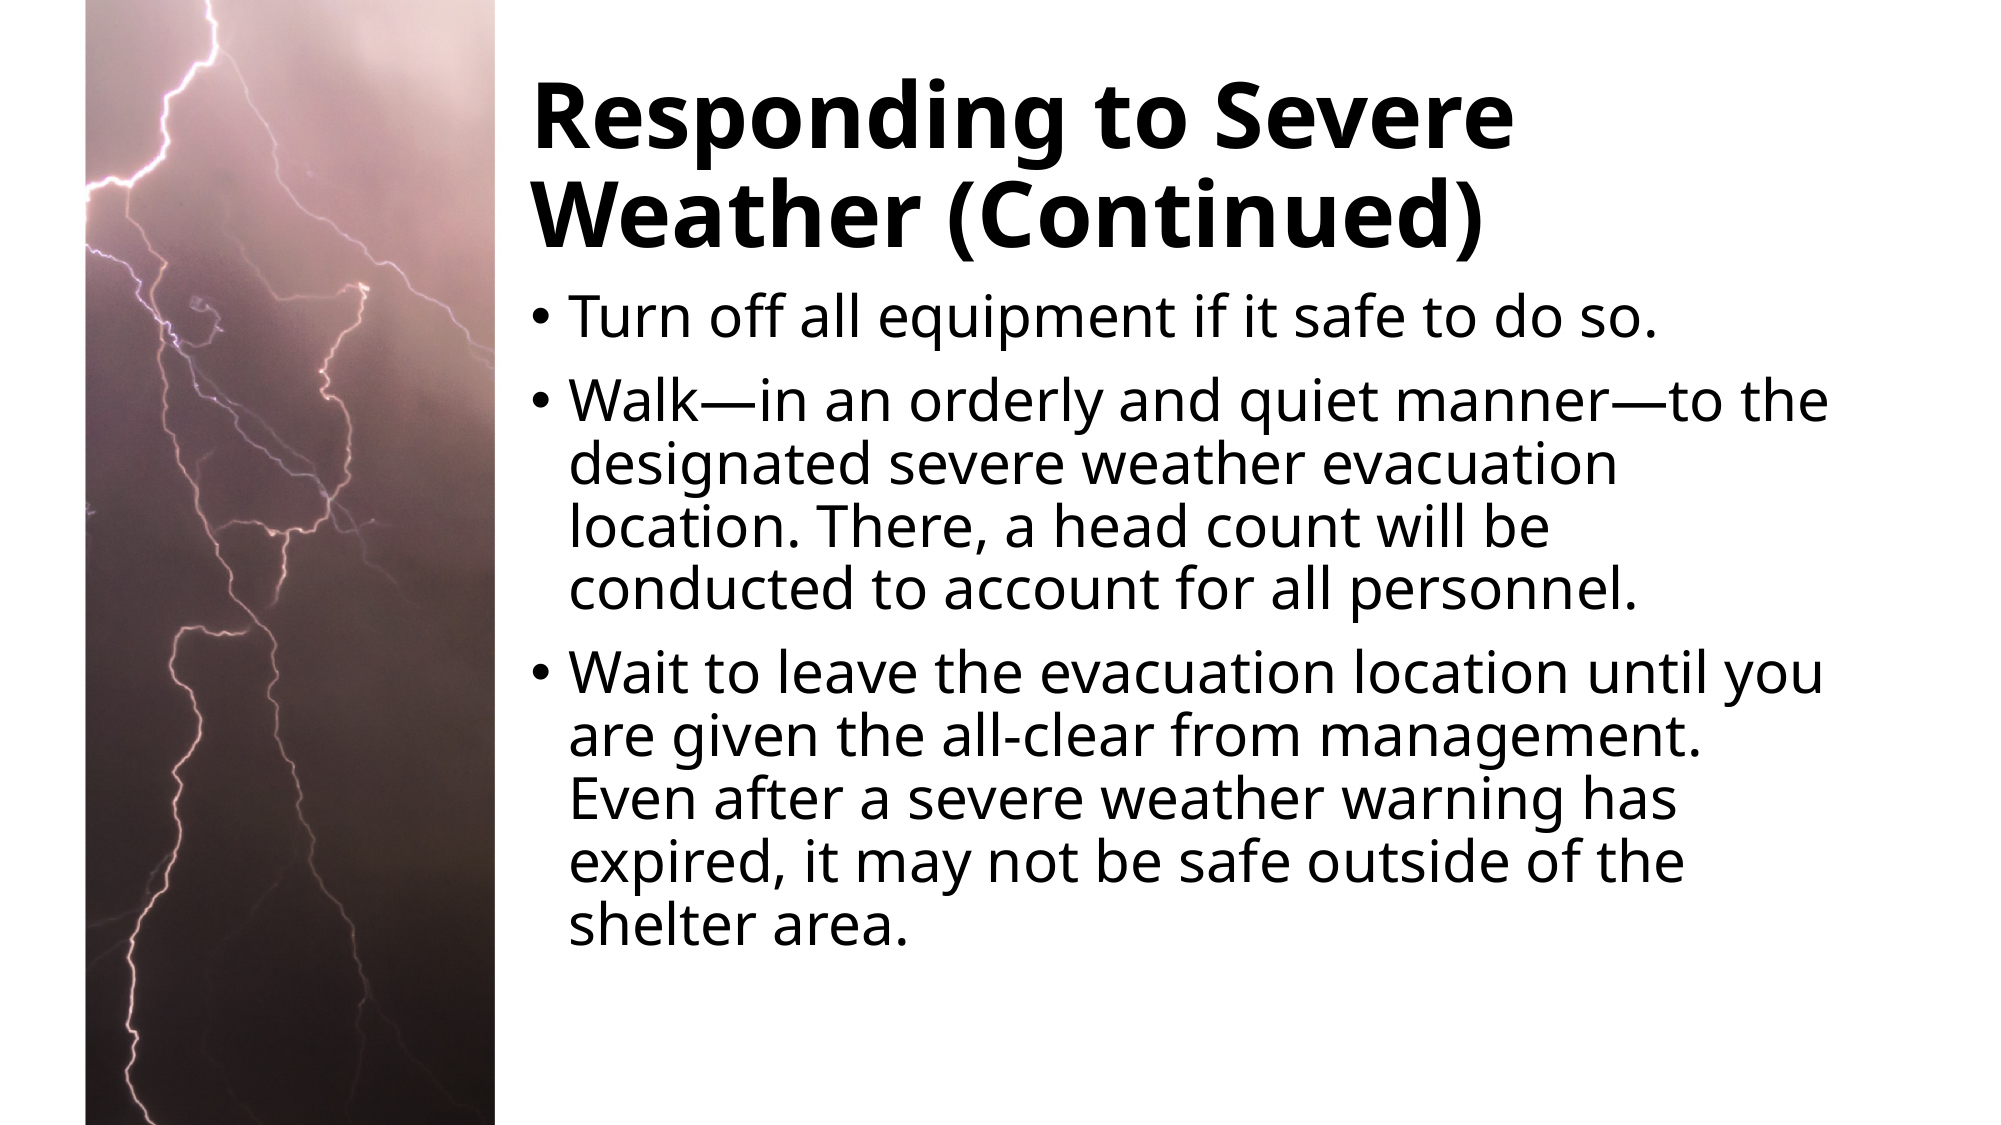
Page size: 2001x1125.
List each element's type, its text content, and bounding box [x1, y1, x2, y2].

list Turn off all equipment if it safe to do so. Walk—in an orderly and quiet manner—to the designated severe weather evacuation location. There, a head count will be conducted to account for all personnel. Wait to leave the evacuation location until you are given the all-clear from management. Even after a severe weather warning has expired, it may not be safe outside of the shelter area. [515, 279, 1863, 994]
picture [0, 0, 2000, 1125]
title Responding to Severe Weather (Continued) [515, 59, 1863, 278]
